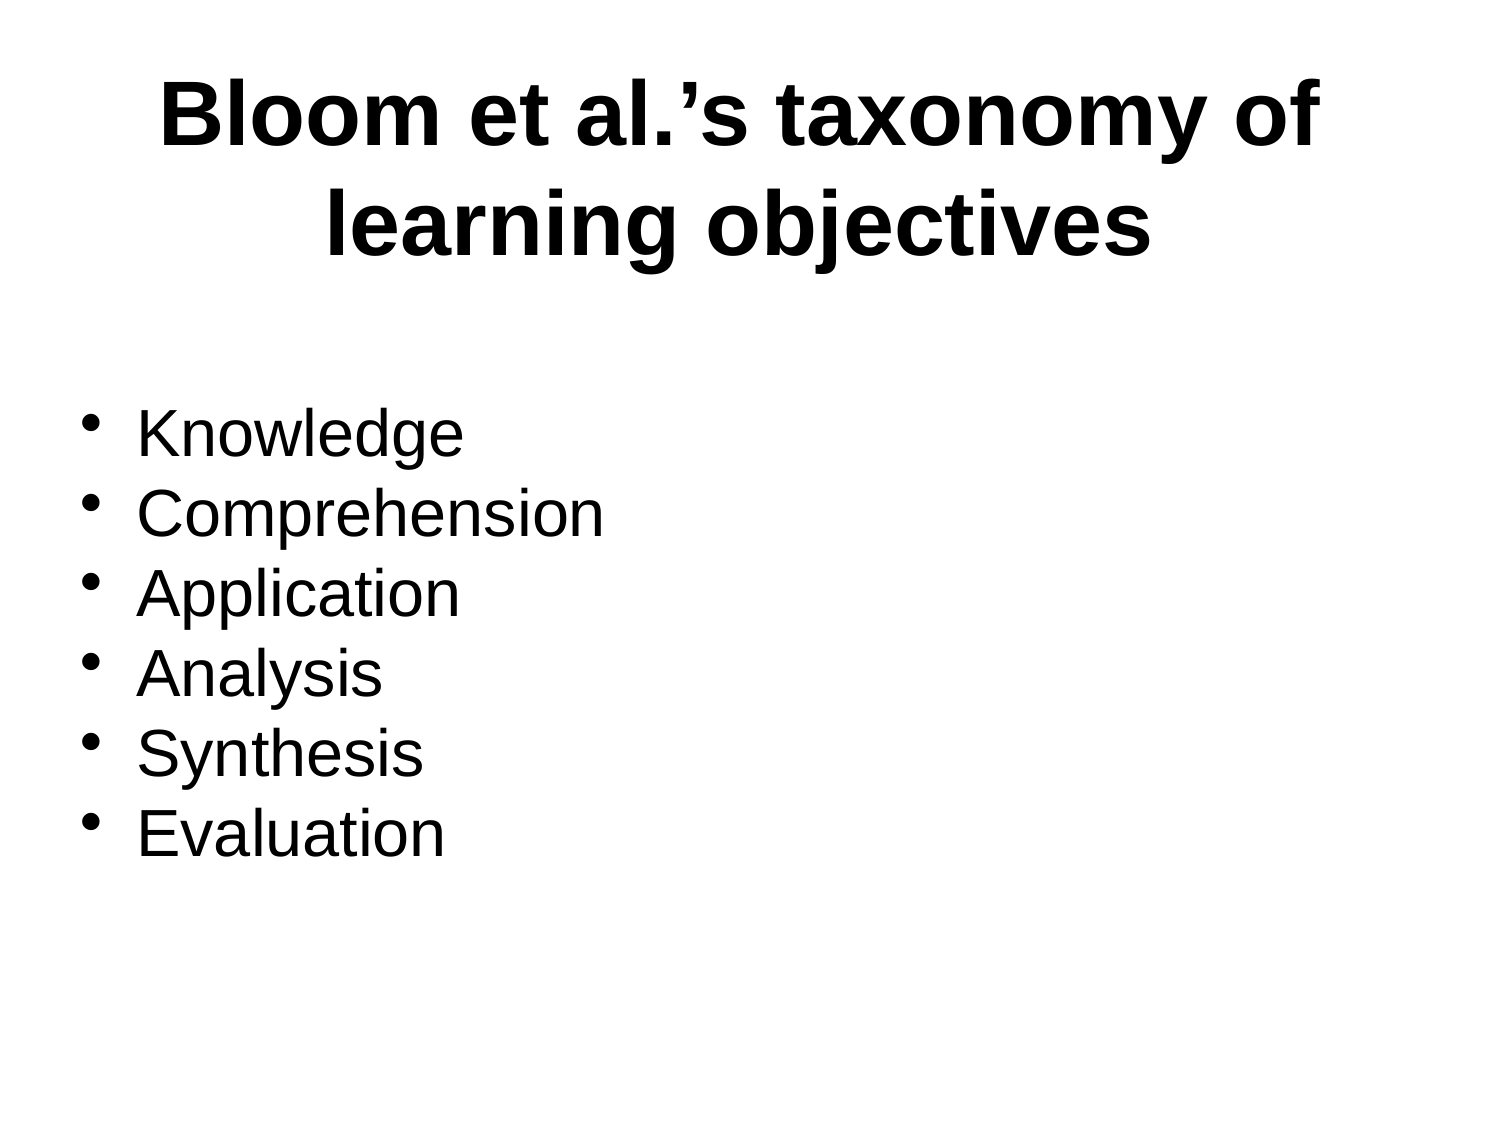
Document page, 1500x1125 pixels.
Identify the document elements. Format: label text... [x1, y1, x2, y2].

list Knowledge Comprehension Application Analysis Synthesis Evaluation [64, 382, 1416, 1125]
title Bloom et al.’s taxonomy of learning objectives [64, 125, 1416, 314]
